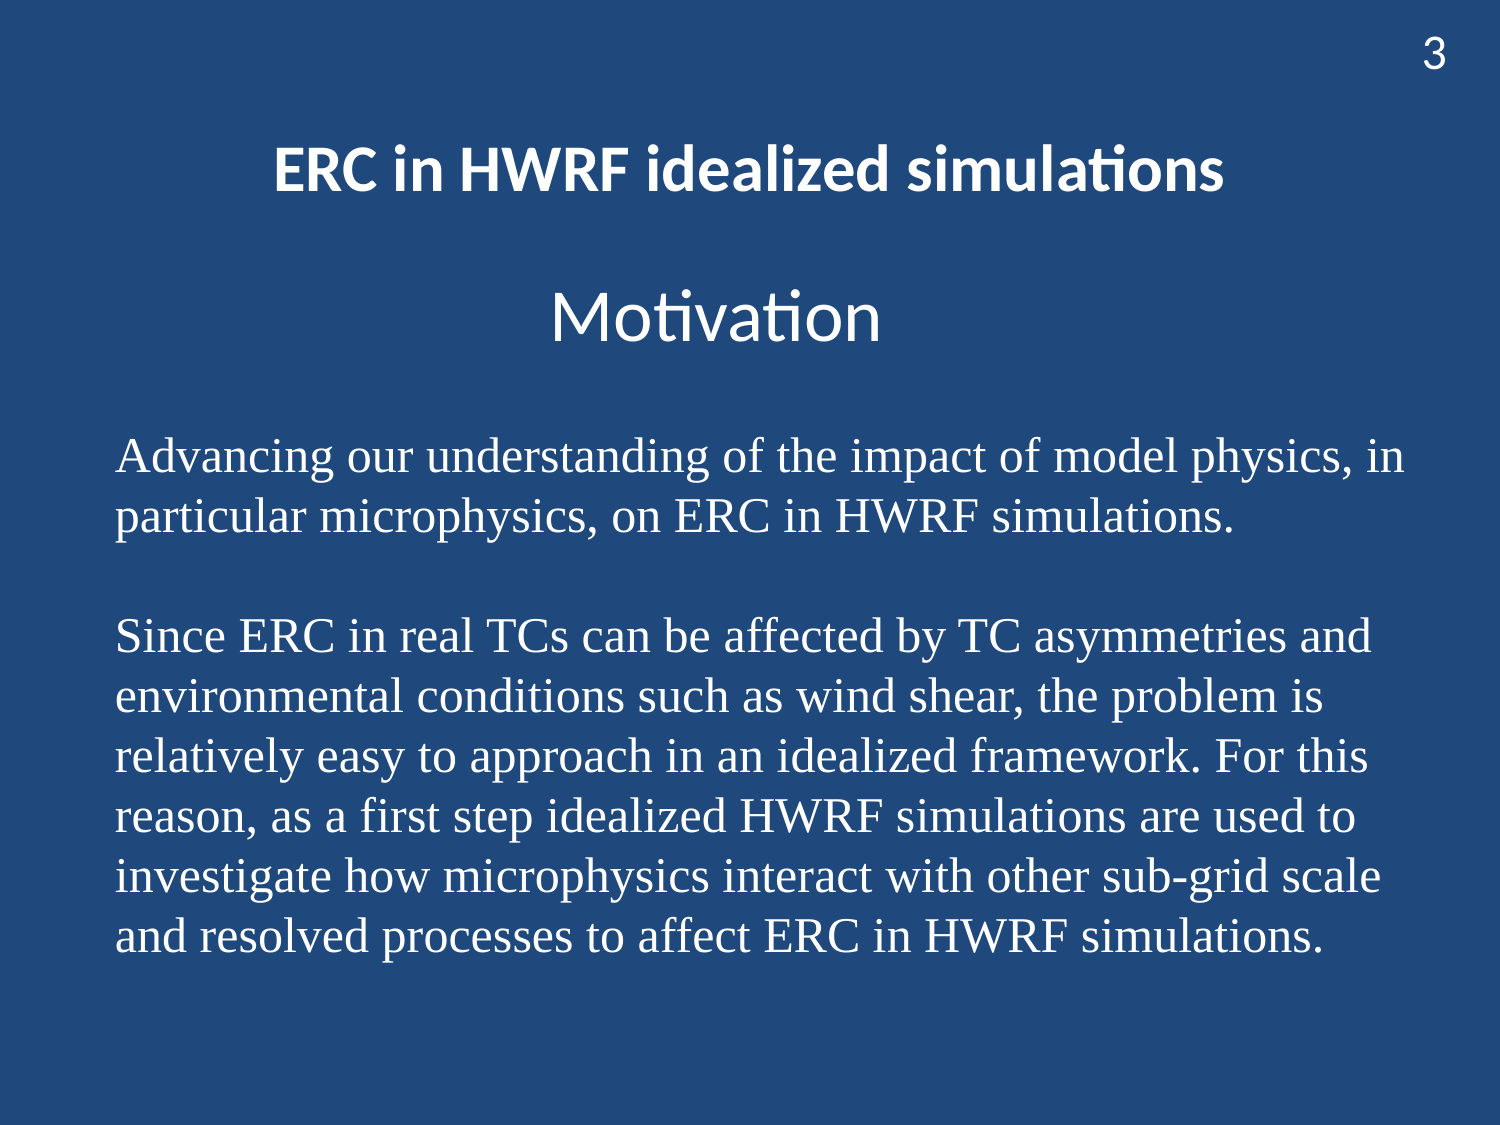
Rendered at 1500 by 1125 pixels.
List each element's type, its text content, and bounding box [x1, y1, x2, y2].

text_box Advancing our understanding of the impact of model physics, in particular microphysics, on ERC in HWRF simulations. Since ERC in real TCs can be affected by TC asymmetries and environmental conditions such as wind shear, the problem is relatively easy to approach in an idealized framework. For this reason, as a first step idealized HWRF simulations are used to investigate how microphysics interact with other sub-grid scale and resolved processes to affect ERC in HWRF simulations. [99, 415, 1425, 971]
title Motivation [50, 262, 1400, 450]
text_box 3 [1406, 12, 1462, 88]
text_box ERC in HWRF idealized simulations [74, 12, 1425, 317]
